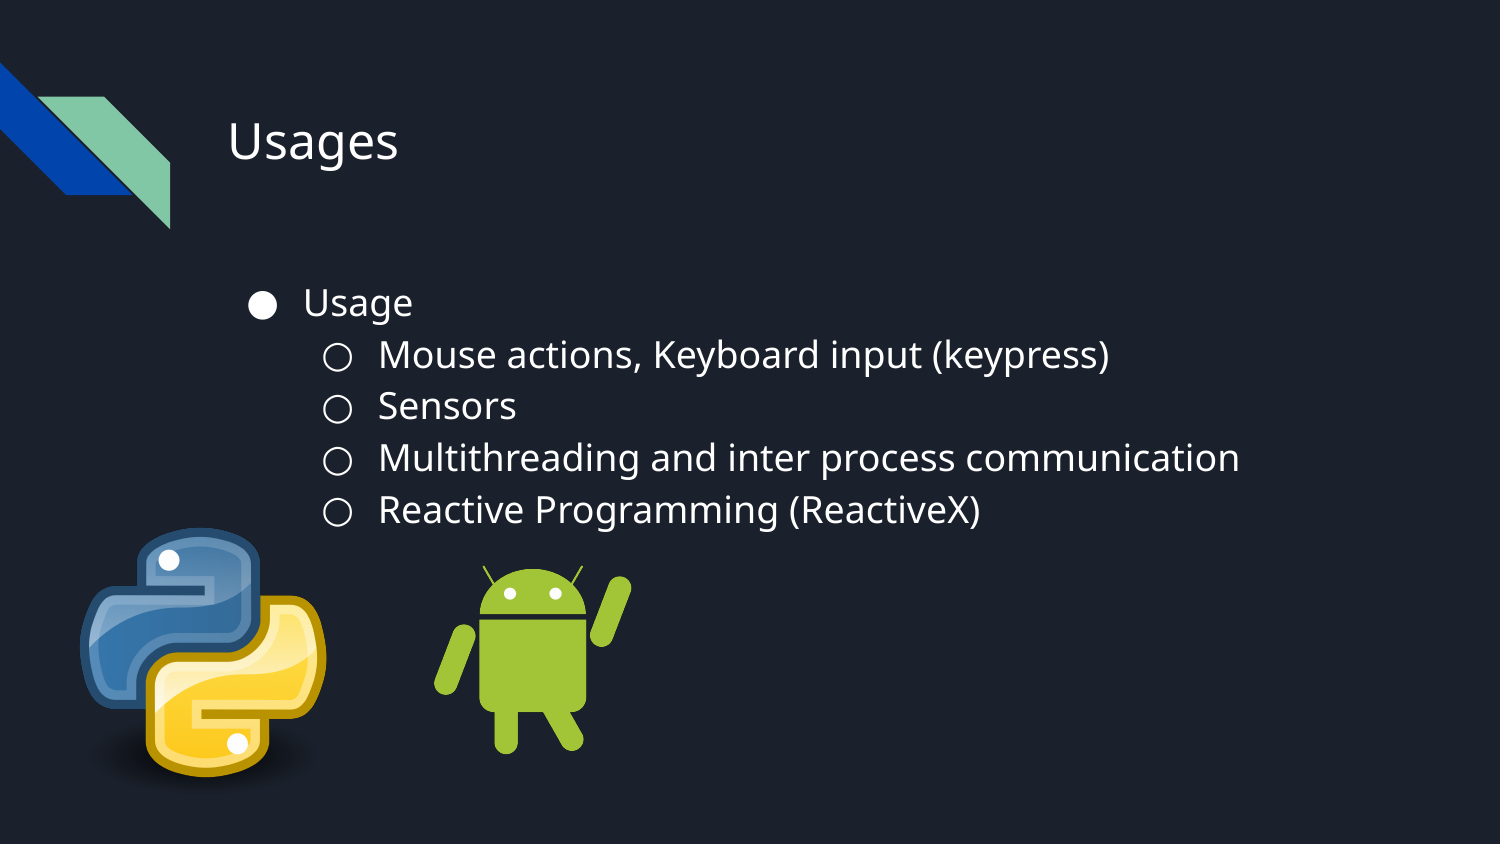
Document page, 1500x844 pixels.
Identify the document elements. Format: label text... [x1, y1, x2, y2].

picture [63, 521, 343, 801]
picture [424, 506, 643, 816]
list Usage Mouse actions, Keyboard input (keypress) Sensors Multithreading and inter process communication Reactive Programming (ReactiveX) [212, 257, 1368, 735]
title Usages [212, 64, 1368, 215]
